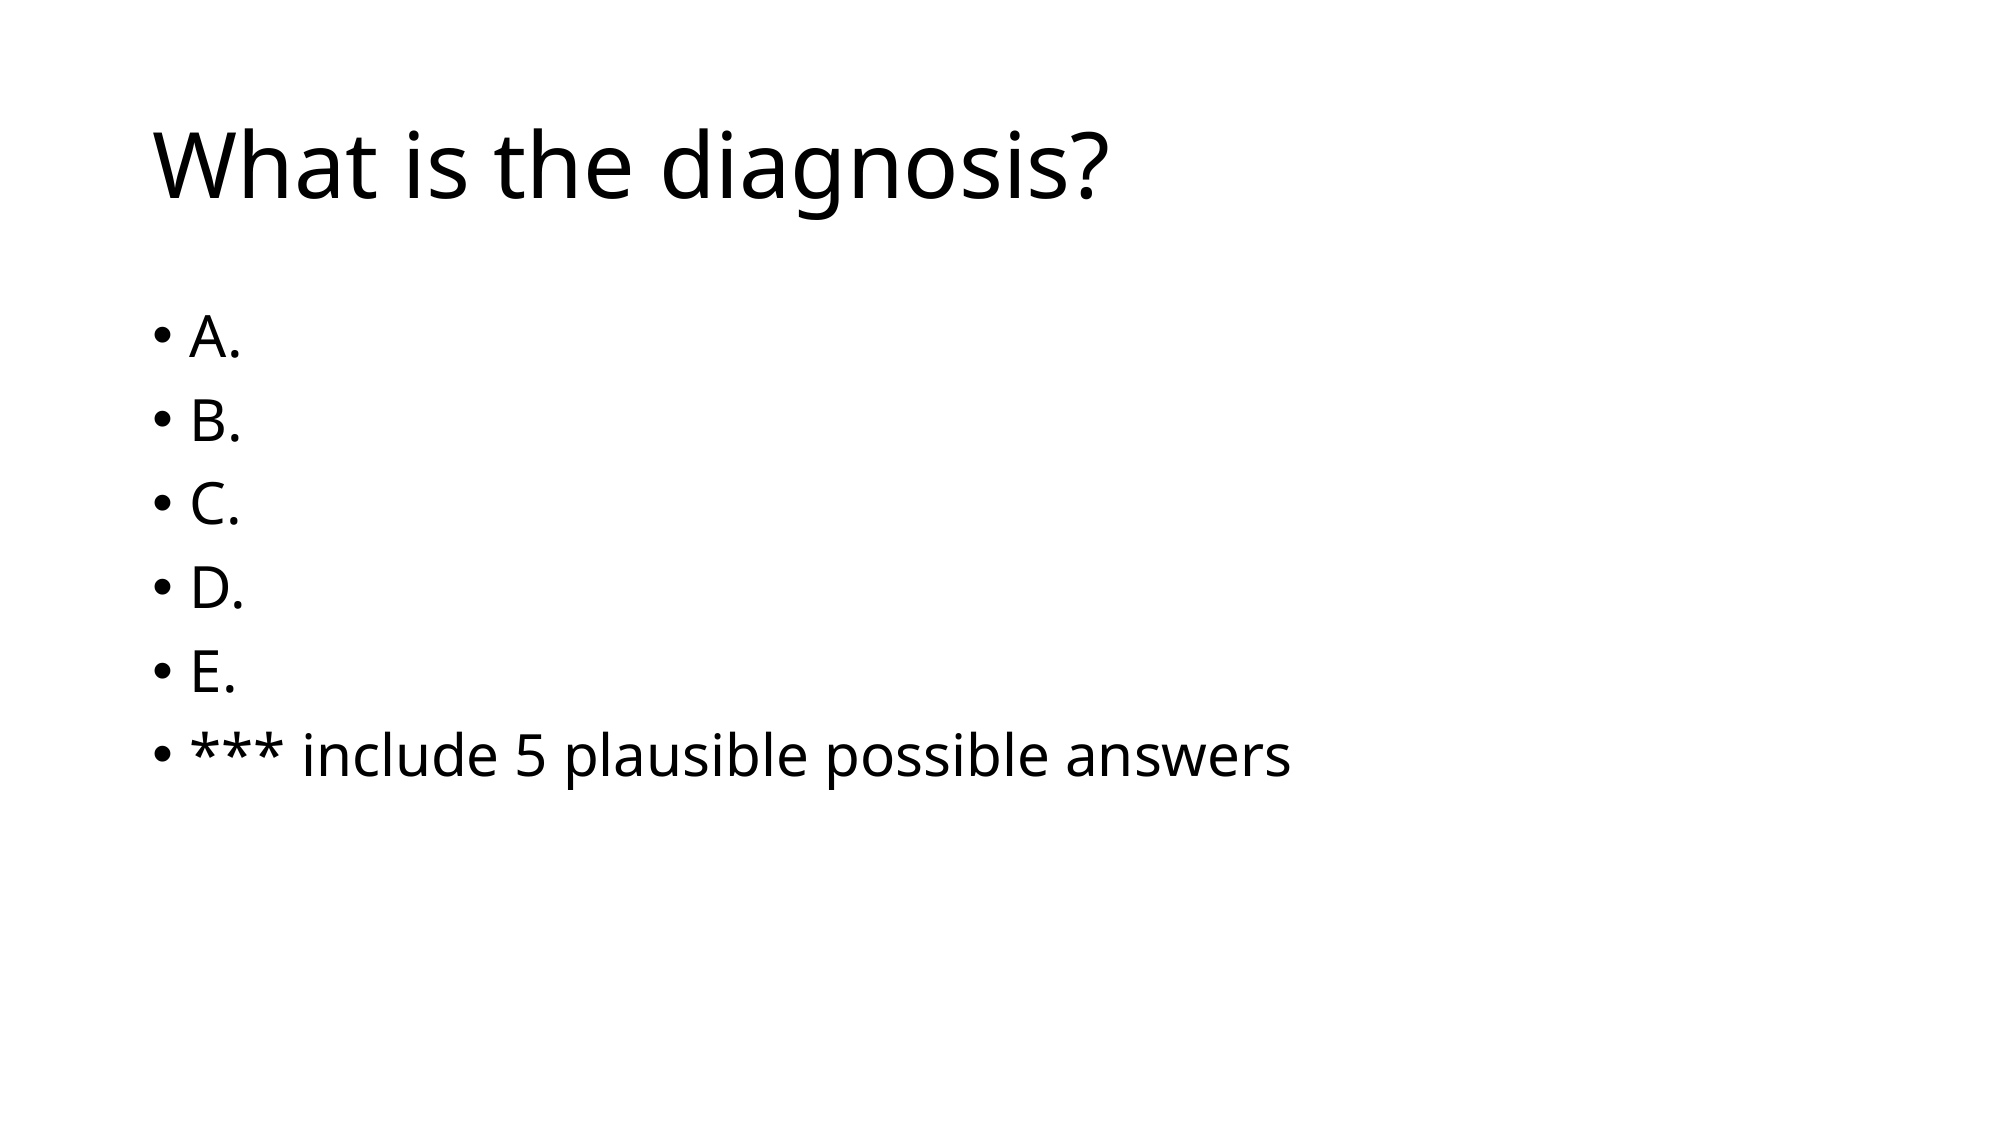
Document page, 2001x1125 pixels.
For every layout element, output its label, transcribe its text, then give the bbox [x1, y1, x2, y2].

title What is the diagnosis? [137, 59, 1863, 278]
list A. B. C. D. E. *** include 5 plausible possible answers [137, 299, 1863, 1014]
